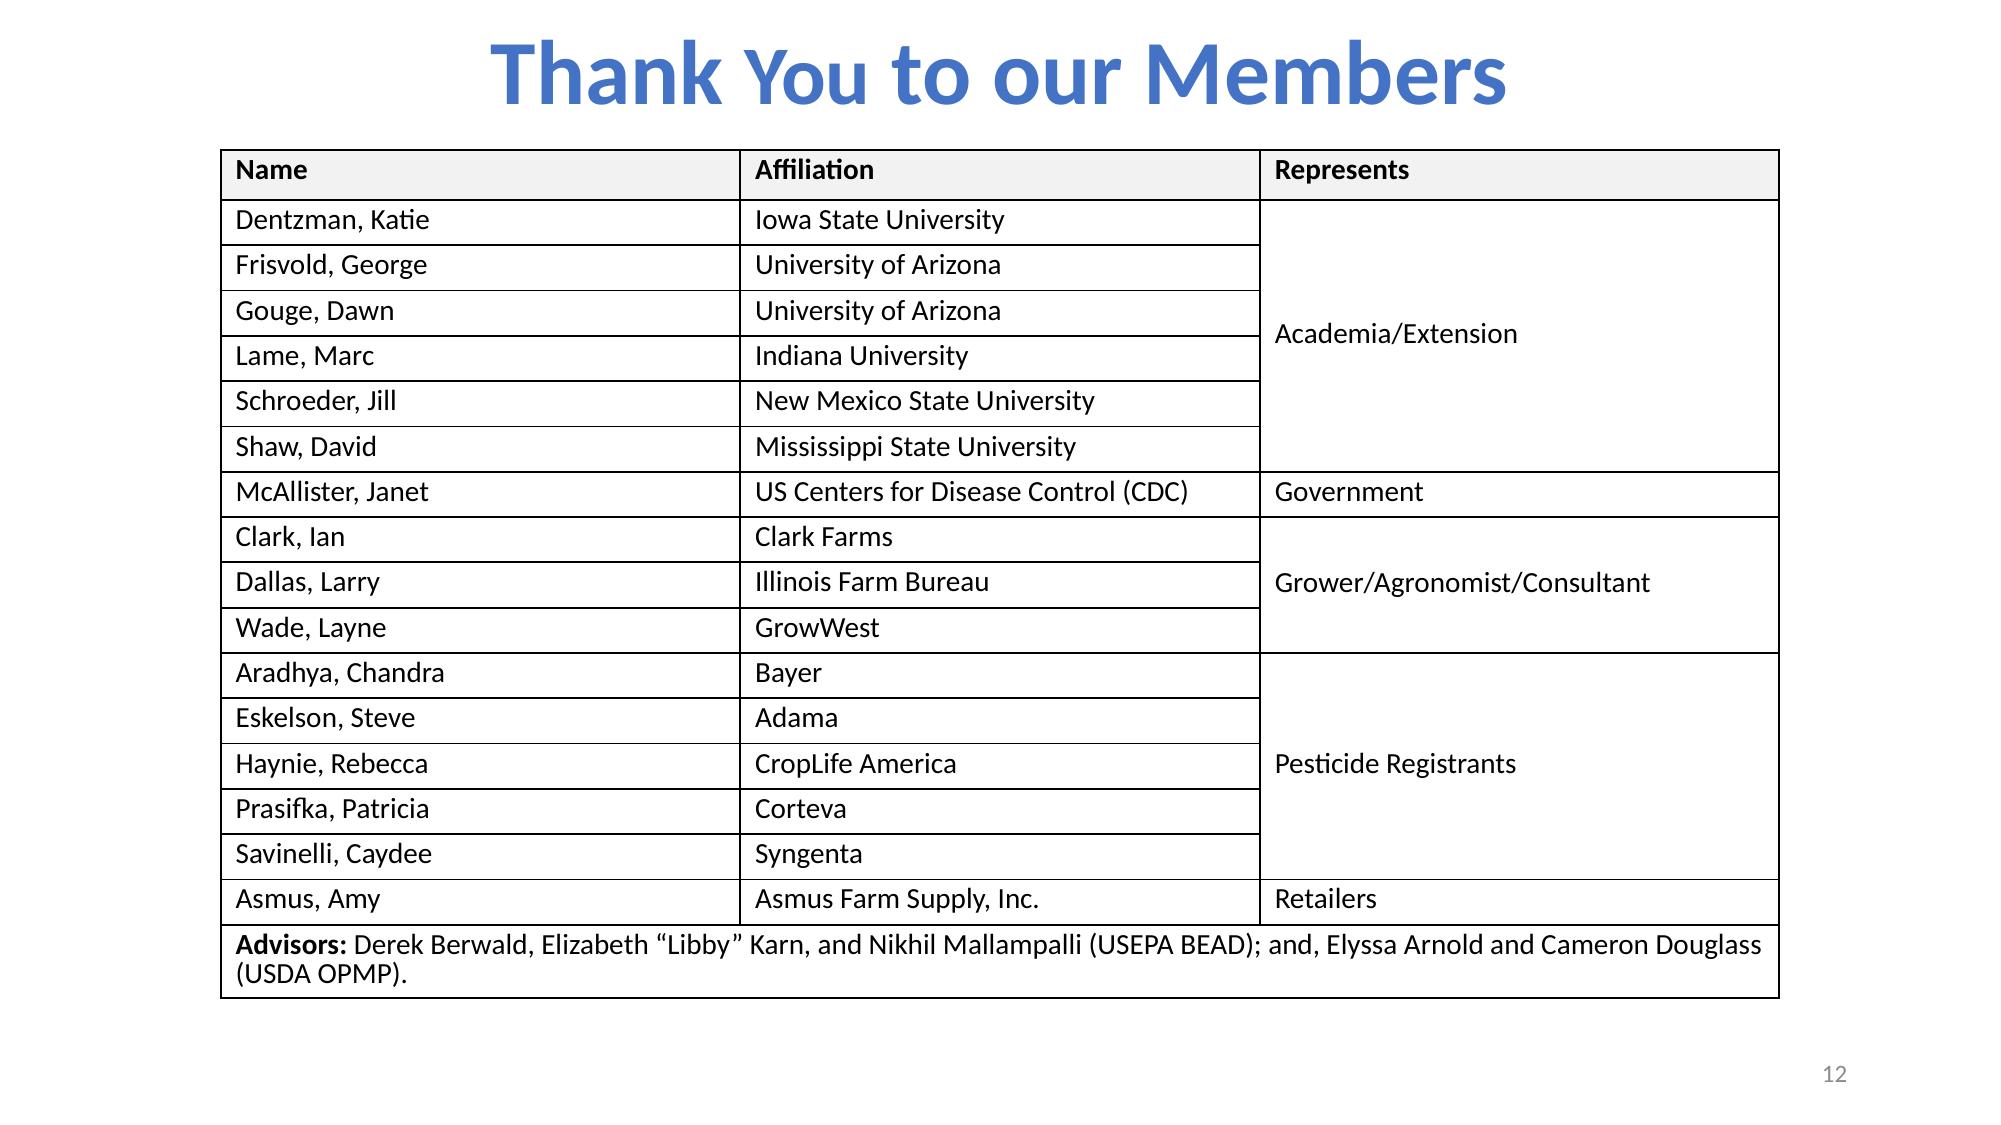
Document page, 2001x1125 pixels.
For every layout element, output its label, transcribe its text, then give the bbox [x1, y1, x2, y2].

table_cell Prasifka, Patricia [222, 790, 739, 833]
table_cell Advisors: Derek Berwald, Elizabeth “Libby” Karn, and Nikhil Mallampalli (USEPA BEAD); and, Elyssa Arnold and Cameron Douglass (USDA OPMP). [222, 926, 1778, 997]
table_cell Academia/Extension [1261, 201, 1778, 471]
table_cell Bayer [741, 654, 1259, 697]
title Thank You to our Members [62, 0, 1938, 150]
table_cell Asmus Farm Supply, Inc. [741, 880, 1259, 924]
table_cell Dallas, Larry [222, 563, 739, 607]
table_cell Dentzman, Katie [222, 201, 739, 244]
table_cell University of Arizona [741, 246, 1259, 290]
table_cell Shaw, David [222, 427, 739, 471]
table_cell Grower/Agronomist/Consultant [1261, 518, 1778, 652]
table_cell University of Arizona [741, 291, 1259, 335]
table_cell Haynie, Rebecca [222, 744, 739, 788]
table_cell CropLife America [741, 744, 1259, 788]
table_cell Government [1261, 473, 1778, 516]
table_cell Syngenta [741, 835, 1259, 879]
table_cell Mississippi State University [741, 427, 1259, 471]
table_cell GrowWest [741, 609, 1259, 652]
table_cell Asmus, Amy [222, 880, 739, 924]
table_cell Frisvold, George [222, 246, 739, 290]
table_cell Retailers [1261, 880, 1778, 924]
table_cell Iowa State University [741, 201, 1259, 244]
slide_number 12 [1412, 1042, 1863, 1103]
table_cell US Centers for Disease Control (CDC) [741, 473, 1259, 516]
table_cell Schroeder, Jill [222, 382, 739, 426]
table_cell Clark, Ian [222, 518, 739, 561]
table_cell Wade, Layne [222, 609, 739, 652]
table_cell Corteva [741, 790, 1259, 833]
table_cell Aradhya, Chandra [222, 654, 739, 697]
table_cell Gouge, Dawn [222, 291, 739, 335]
table_header Represents [1261, 151, 1778, 199]
table_cell Adama [741, 699, 1259, 743]
table_cell Pesticide Registrants [1261, 654, 1778, 879]
table_header Name [222, 151, 739, 199]
table_cell Clark Farms [741, 518, 1259, 561]
table_cell Savinelli, Caydee [222, 835, 739, 879]
table_cell Indiana University [741, 337, 1259, 380]
table_cell Eskelson, Steve [222, 699, 739, 743]
table_cell New Mexico State University [741, 382, 1259, 426]
table_cell McAllister, Janet [222, 473, 739, 516]
table_cell Lame, Marc [222, 337, 739, 380]
table_header Affiliation [741, 151, 1259, 199]
table_cell Illinois Farm Bureau [741, 563, 1259, 607]
